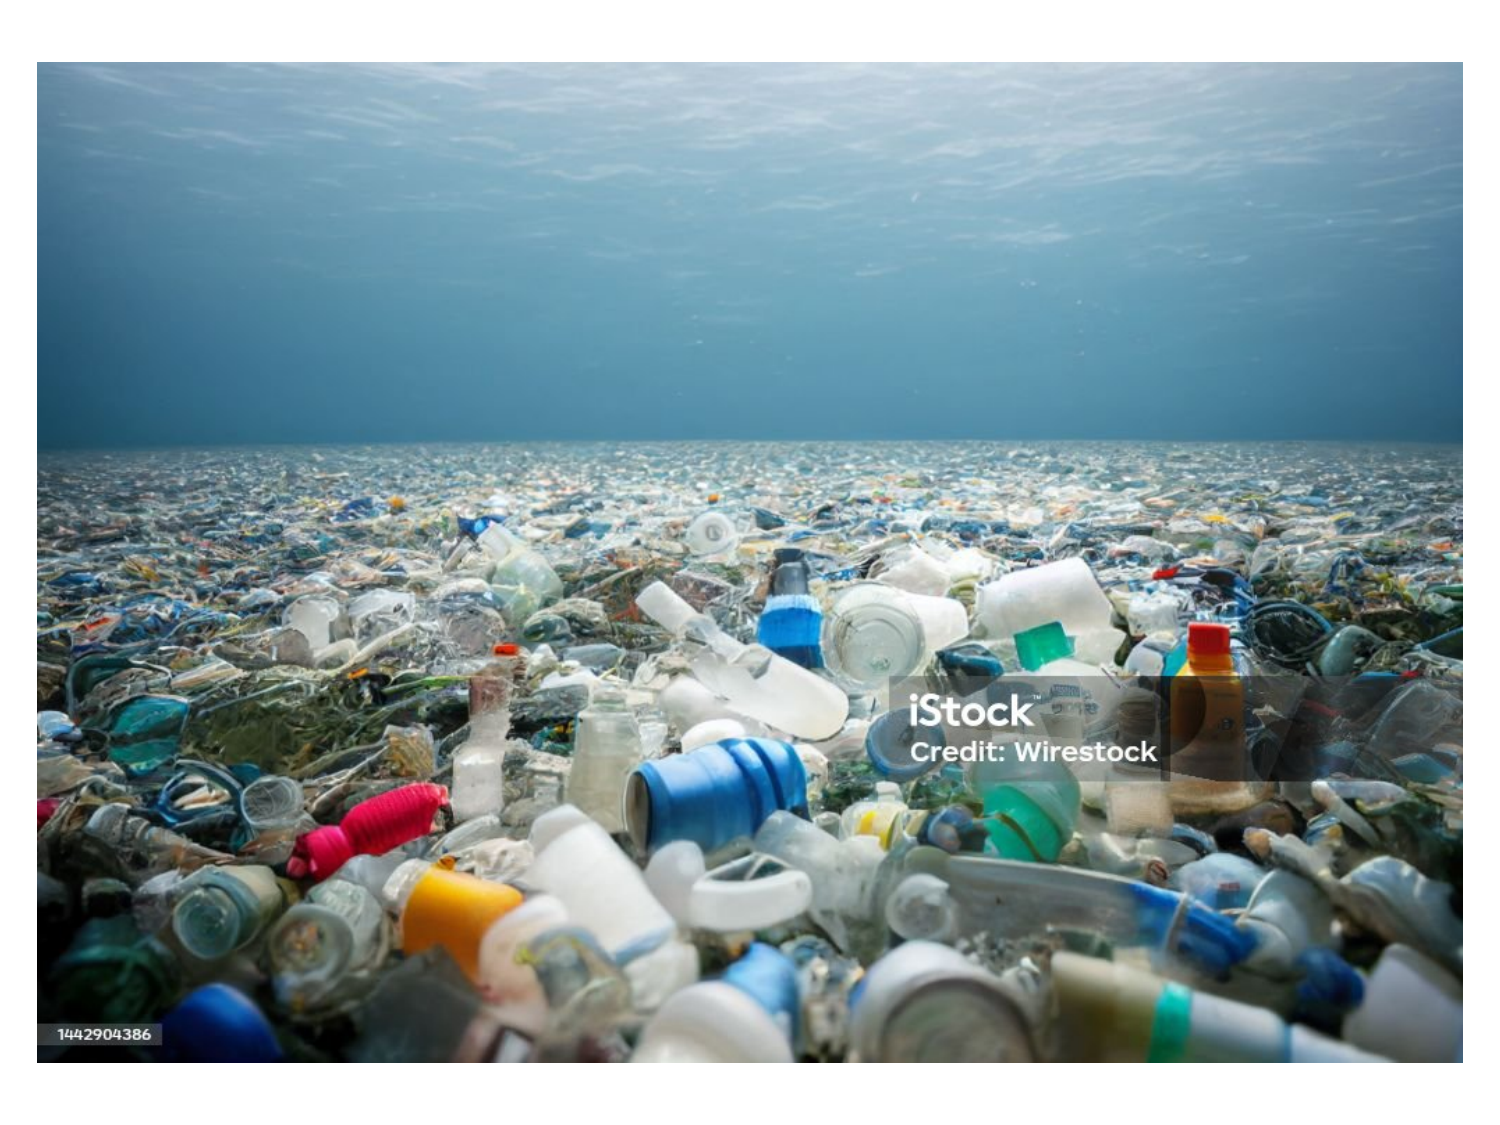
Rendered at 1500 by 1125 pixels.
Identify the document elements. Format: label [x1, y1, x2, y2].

picture [37, 62, 1463, 1063]
